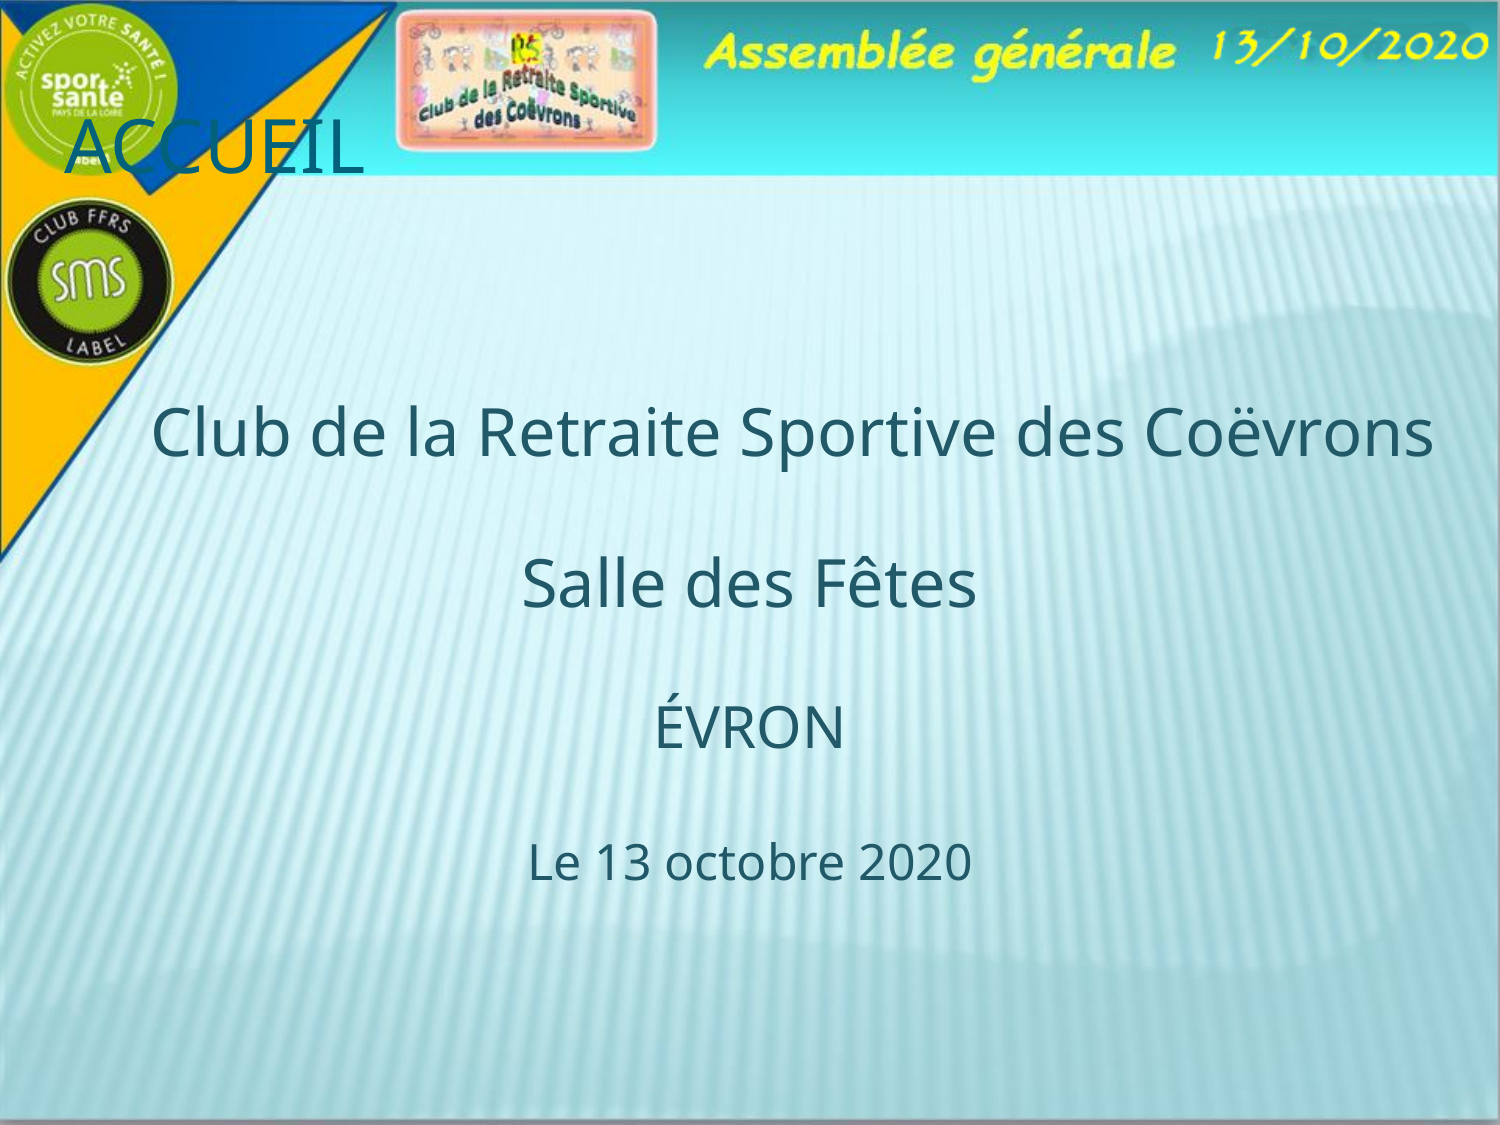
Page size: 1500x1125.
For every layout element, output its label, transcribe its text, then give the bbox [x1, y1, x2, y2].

picture [0, 0, 1500, 1125]
text_box Salle des Fêtes ÉVRON Le 13 octobre 2020 [73, 532, 1427, 898]
title Accueil [49, 75, 1475, 213]
text_box Club de la Retraite Sportive des Coëvrons [135, 382, 1489, 478]
